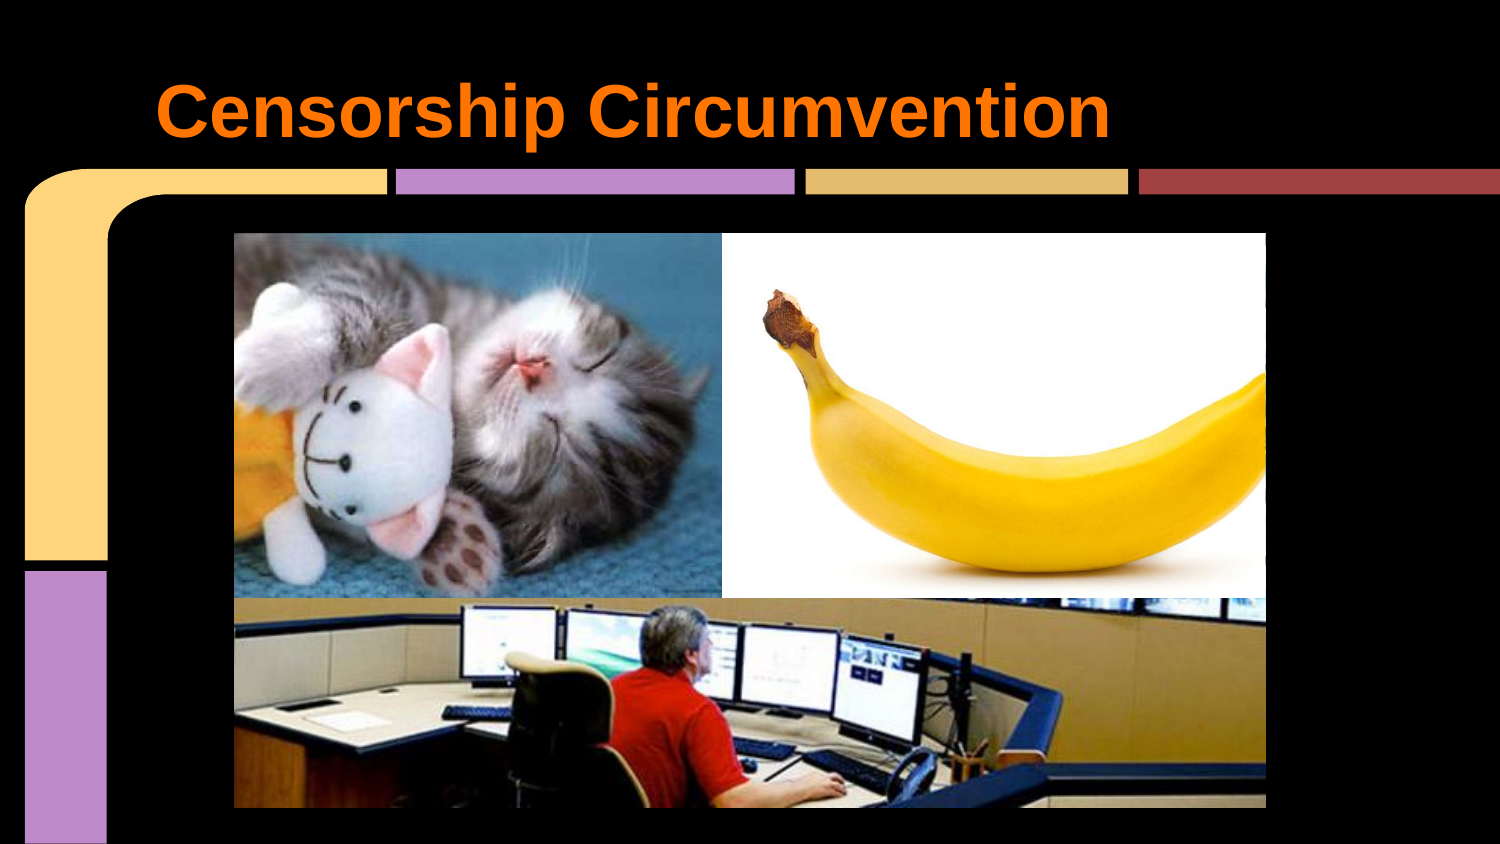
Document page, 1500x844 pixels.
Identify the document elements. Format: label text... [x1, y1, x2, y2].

picture [234, 232, 1266, 809]
title Censorship Circumvention [140, 26, 1425, 168]
